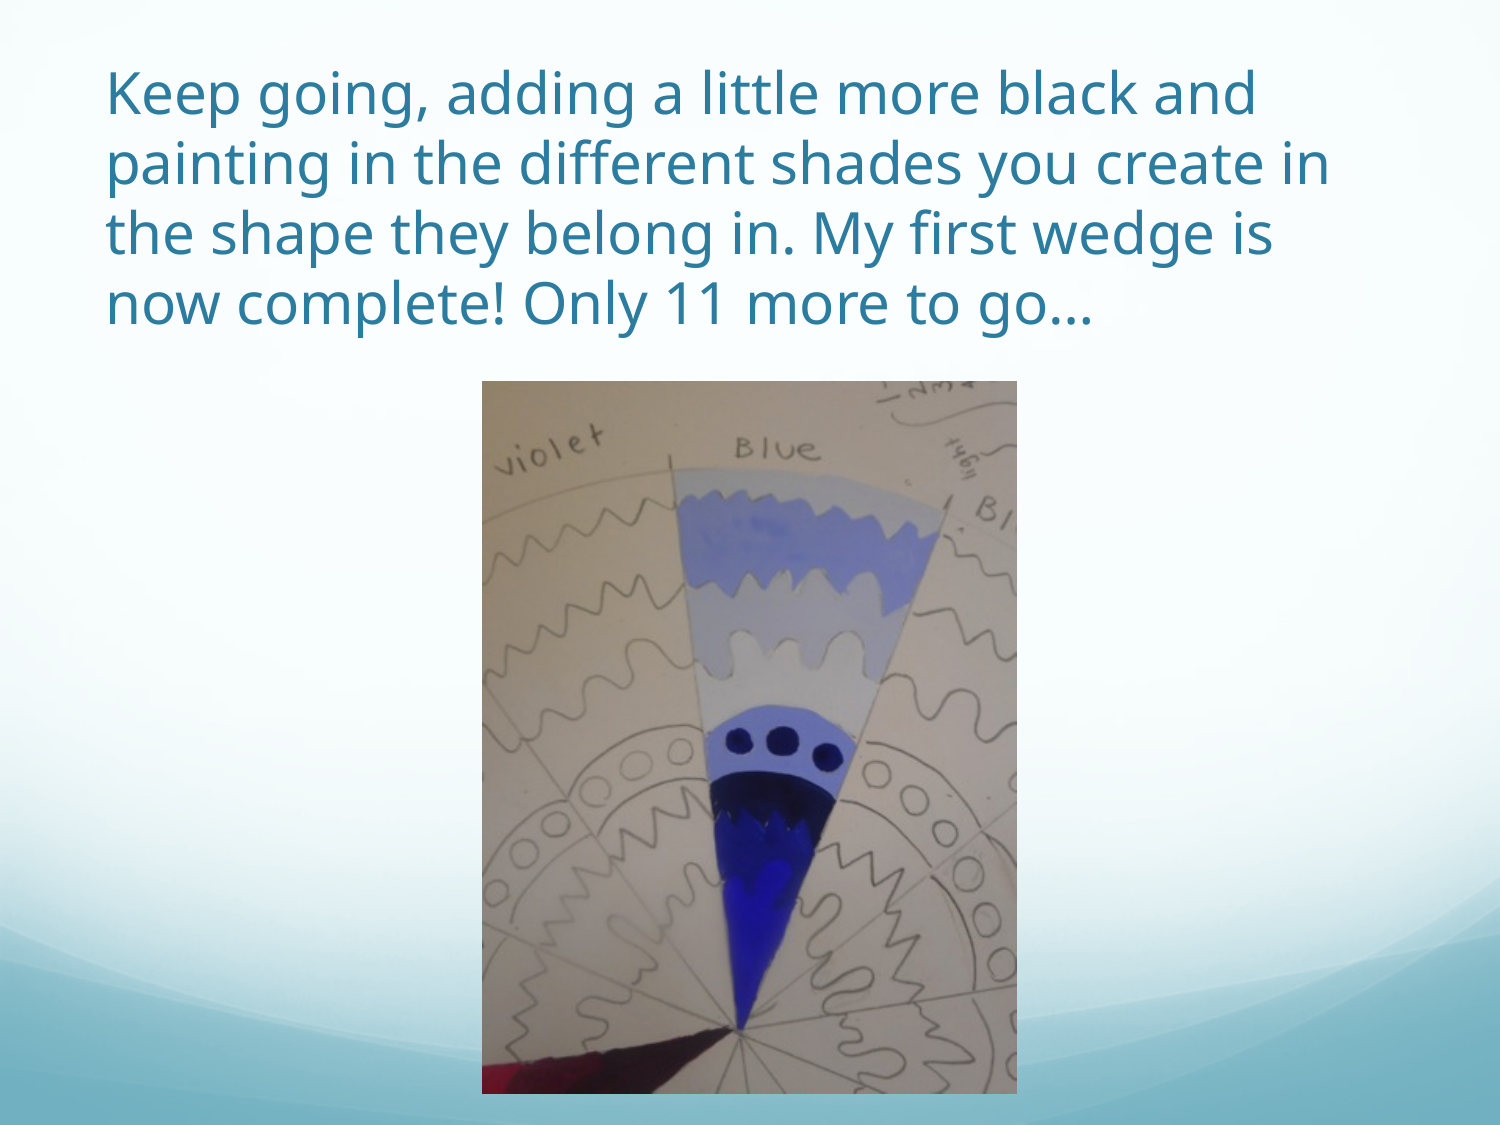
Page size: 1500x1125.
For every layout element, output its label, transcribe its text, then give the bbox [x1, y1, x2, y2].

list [89, 380, 1410, 1095]
title Keep going, adding a little more black and painting in the different shades you create in the shape they belong in. My first wedge is now complete! Only 11 more to go… [90, 43, 1410, 344]
